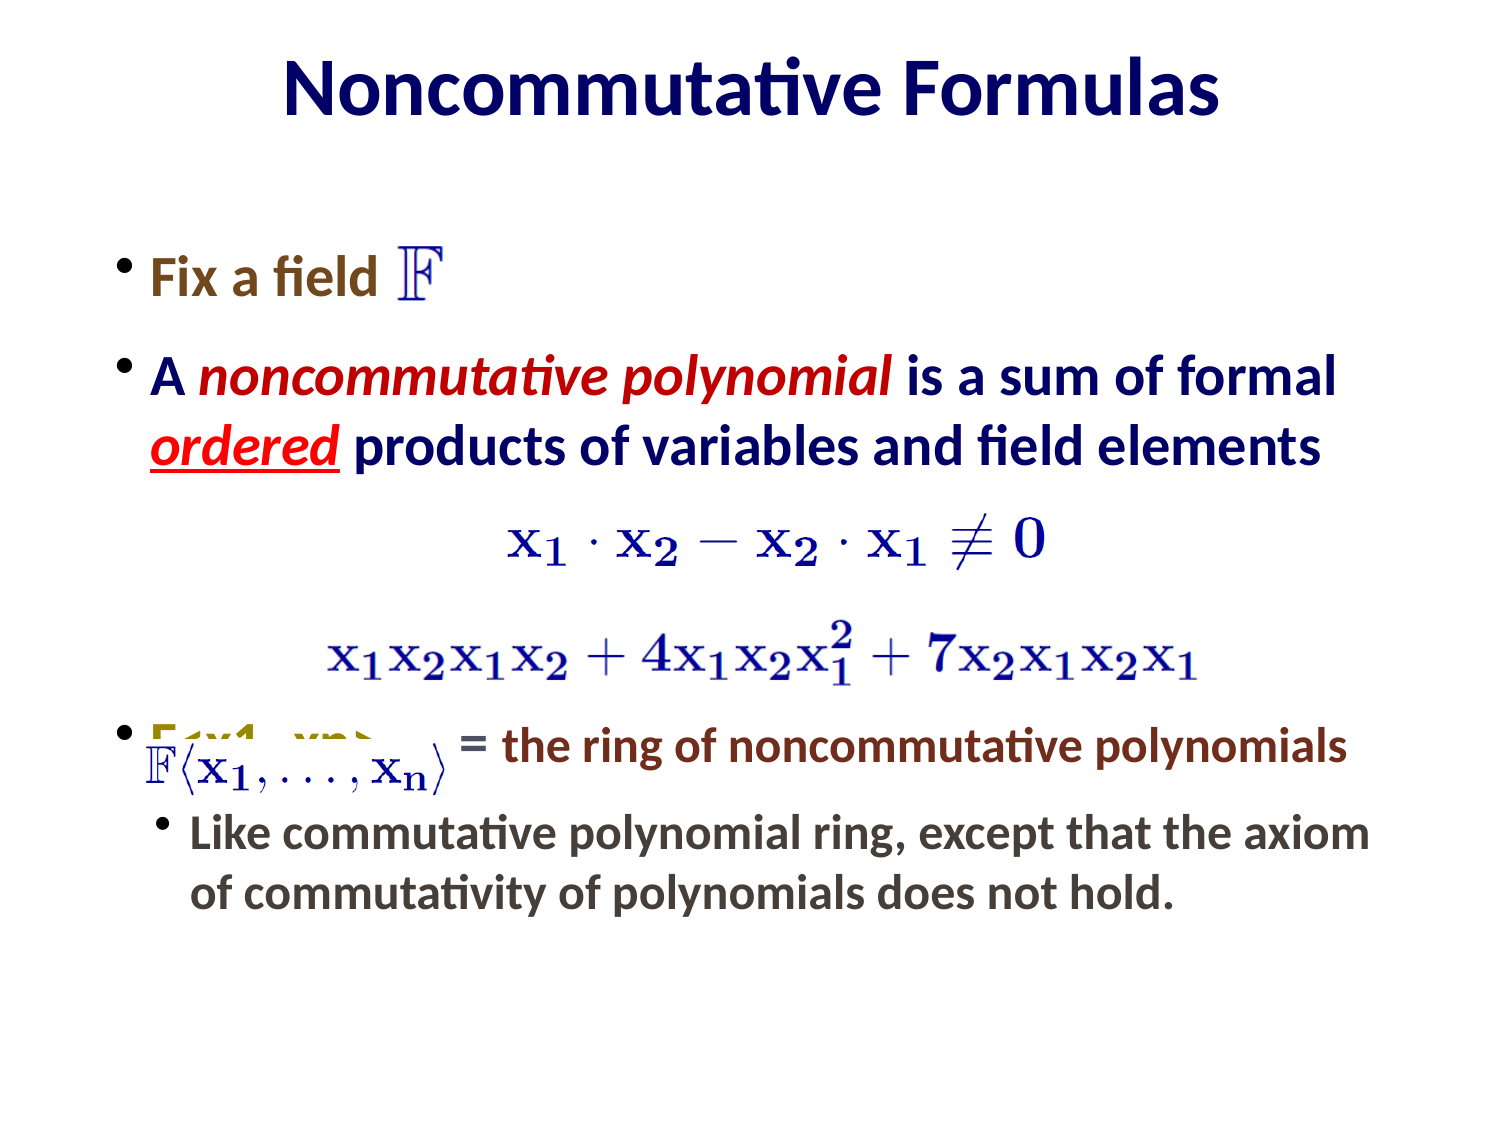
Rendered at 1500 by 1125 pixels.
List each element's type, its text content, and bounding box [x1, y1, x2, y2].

text_box Noncommutative Formulas [62, 24, 1442, 140]
text_box Fix a field A noncommutative polynomial is a sum of formal ordered products of variables and field elements F<x1..xn> = the ring of noncommutative polynomials Like commutative polynomial ring, except that the axiom of commutativity of polynomials does not hold. [99, 230, 1438, 1026]
picture [394, 238, 446, 304]
picture [499, 510, 1051, 573]
picture [324, 613, 1202, 688]
picture [143, 738, 447, 798]
